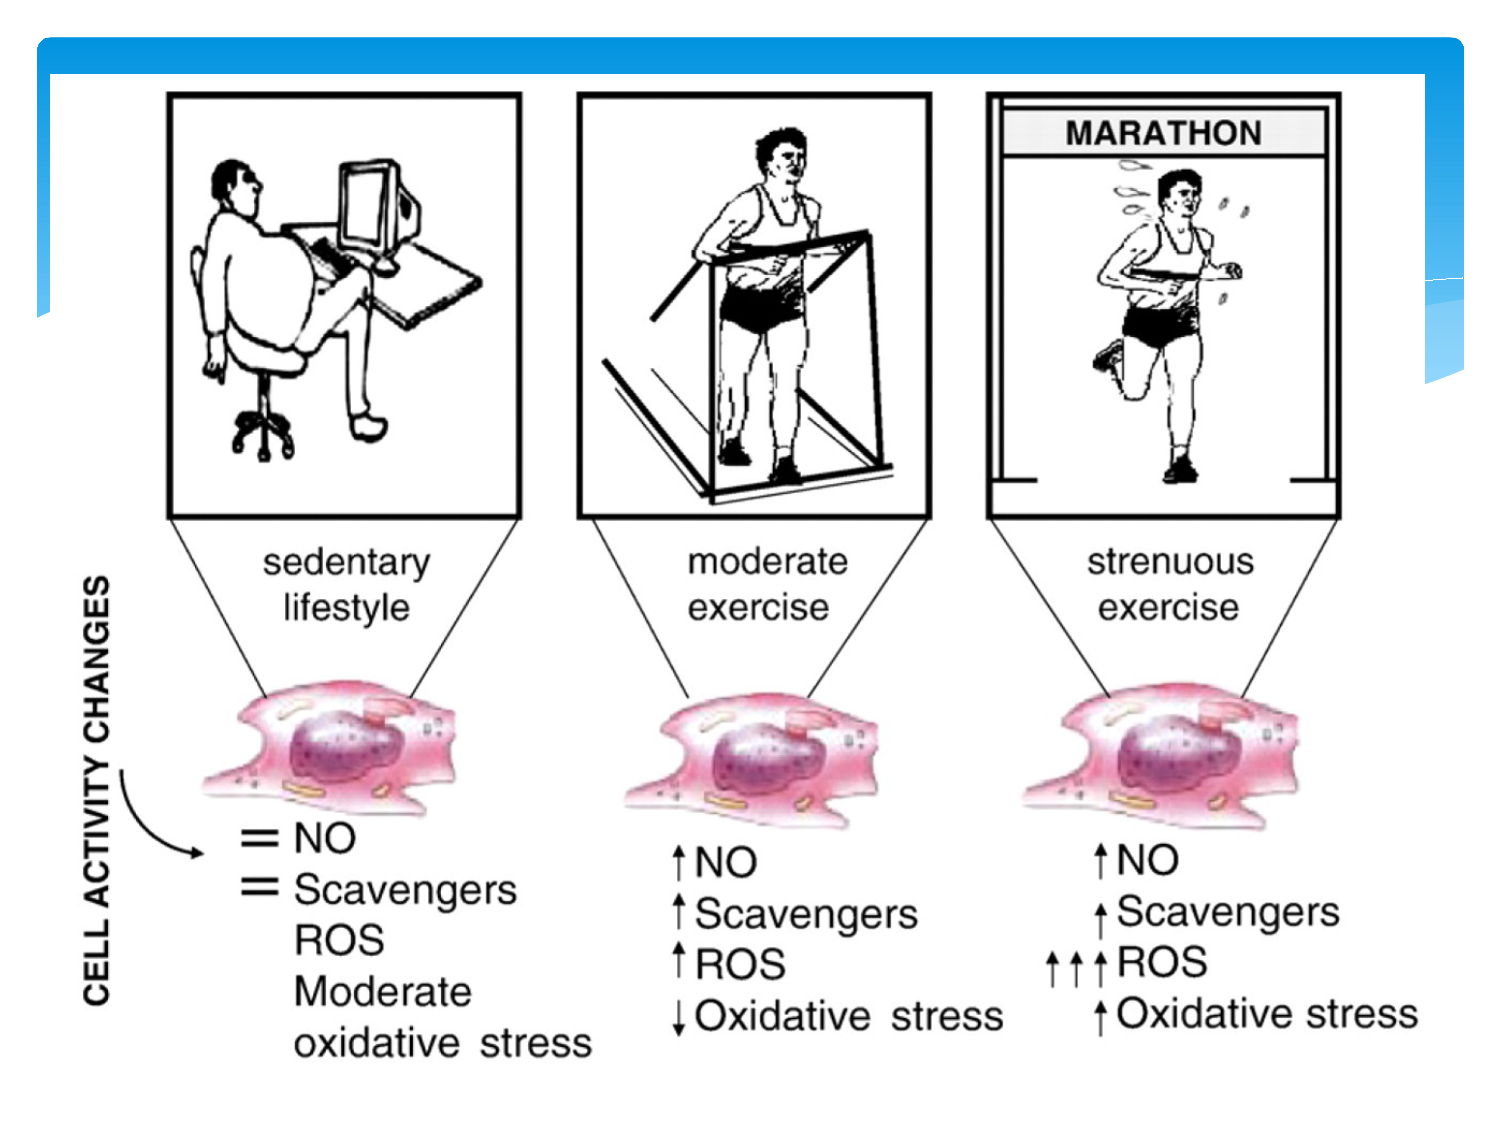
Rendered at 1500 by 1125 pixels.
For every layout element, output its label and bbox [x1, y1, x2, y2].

list [49, 74, 1426, 1076]
